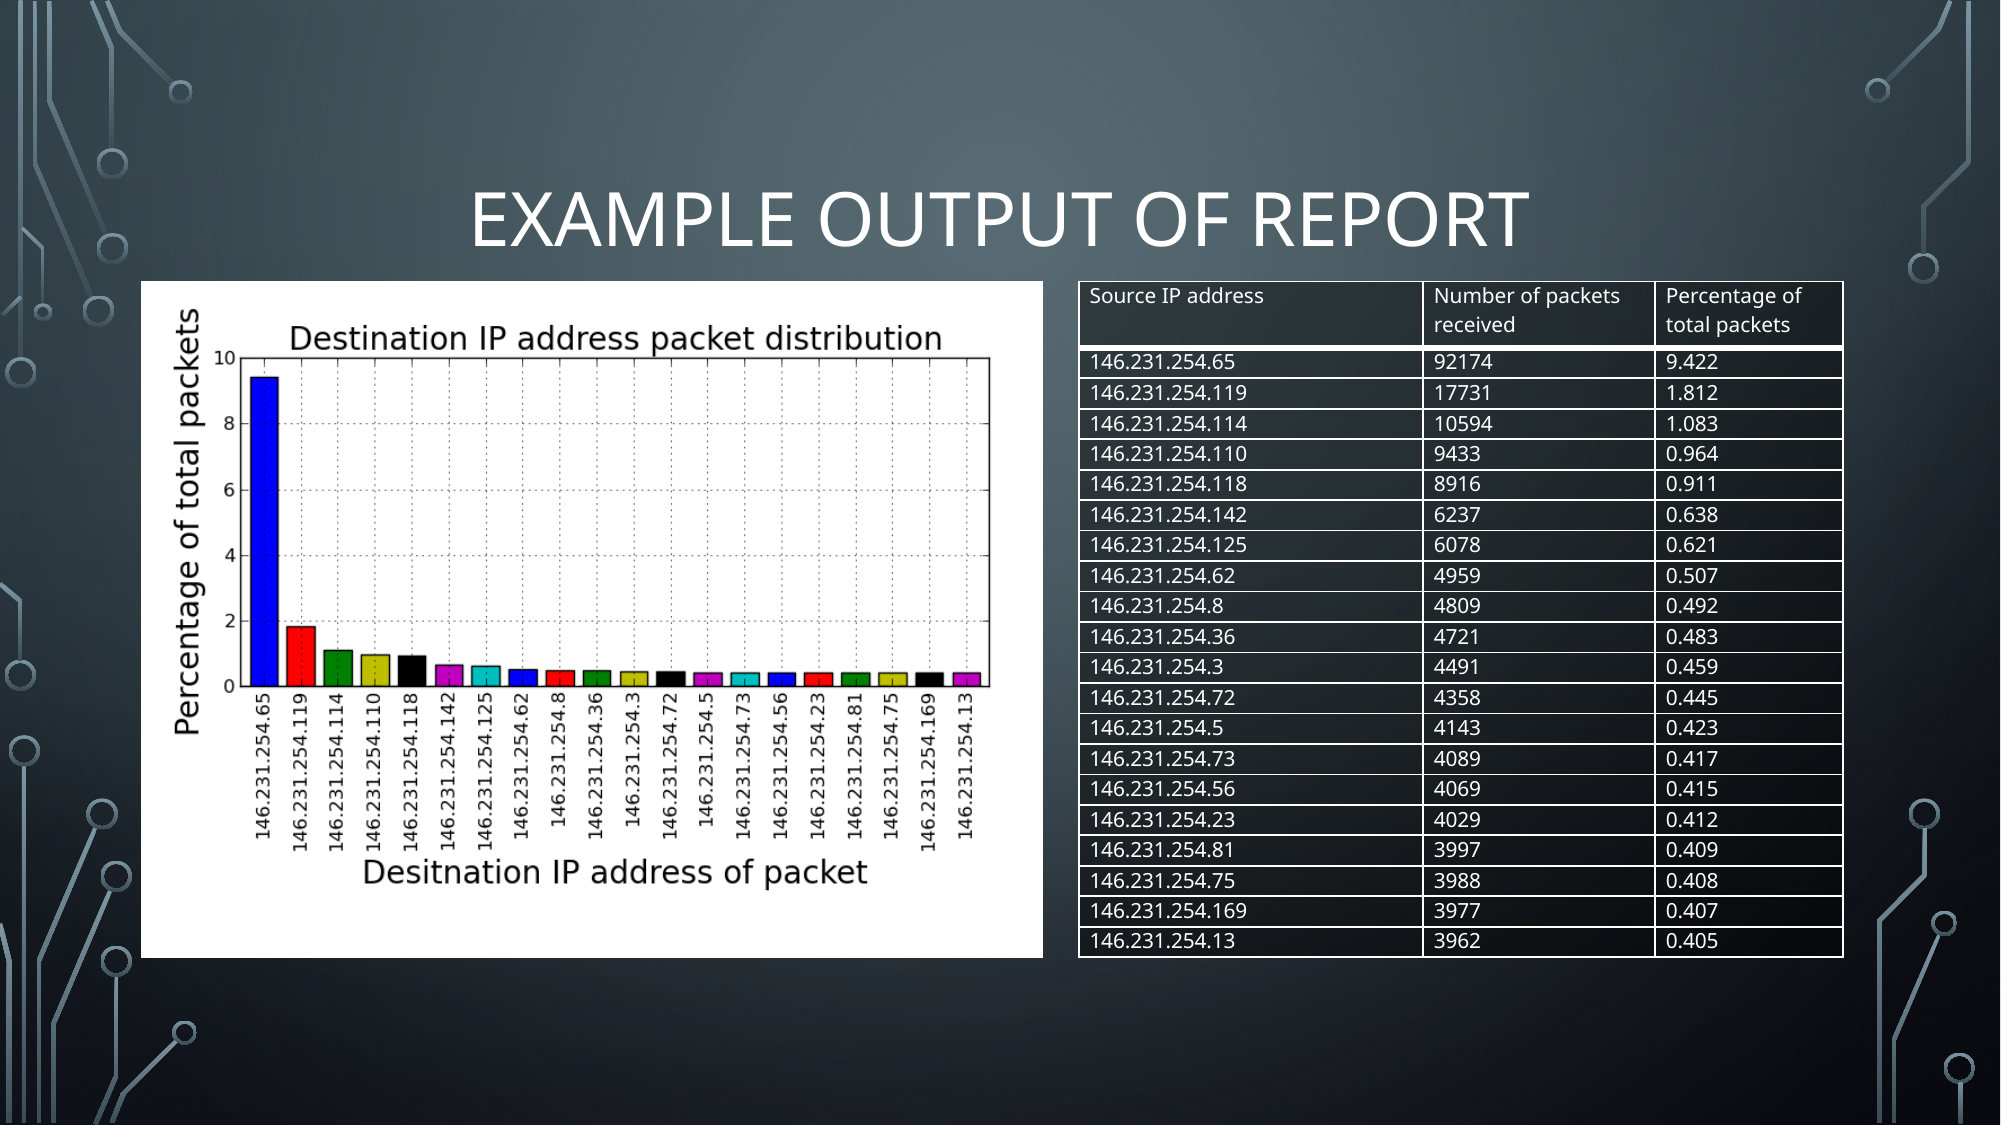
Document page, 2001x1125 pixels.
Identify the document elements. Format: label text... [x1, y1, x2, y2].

table_cell 146.231.254.8 [1080, 592, 1422, 621]
table_cell 0.415 [1656, 775, 1842, 804]
table_cell 92174 [1424, 351, 1654, 377]
table_cell 0.409 [1656, 836, 1842, 865]
table_header Percentage of total packets [1656, 282, 1842, 345]
table_cell 146.231.254.13 [1080, 928, 1422, 956]
table_cell 3962 [1424, 928, 1654, 956]
table_cell 0.407 [1656, 897, 1842, 926]
table_cell 3997 [1424, 836, 1654, 865]
table_cell 17731 [1424, 379, 1654, 408]
table_cell 146.231.254.75 [1080, 867, 1422, 895]
table_cell 9433 [1424, 440, 1654, 469]
table_cell 8916 [1424, 471, 1654, 499]
table_cell 4491 [1424, 653, 1654, 682]
table_cell 146.231.254.81 [1080, 836, 1422, 865]
table_cell 0.483 [1656, 623, 1842, 652]
table_cell 10594 [1424, 410, 1654, 438]
table_cell 0.492 [1656, 592, 1842, 621]
table_cell 146.231.254.56 [1080, 775, 1422, 804]
picture [140, 281, 1044, 959]
table_cell 4959 [1424, 562, 1654, 591]
table_cell 146.231.254.62 [1080, 562, 1422, 591]
table_cell 146.231.254.169 [1080, 897, 1422, 926]
table_cell 0.417 [1656, 745, 1842, 774]
table_cell 0.405 [1656, 928, 1842, 956]
table_cell 9.422 [1656, 351, 1842, 377]
table_cell 0.911 [1656, 471, 1842, 499]
table_cell 0.459 [1656, 653, 1842, 682]
table_cell 3977 [1424, 897, 1654, 926]
table_cell 4143 [1424, 714, 1654, 743]
table_cell 146.231.254.36 [1080, 623, 1422, 652]
table_cell 0.964 [1656, 440, 1842, 469]
table_cell 4089 [1424, 745, 1654, 774]
table_cell 146.231.254.73 [1080, 745, 1422, 774]
table_cell 146.231.254.3 [1080, 653, 1422, 682]
table_cell 146.231.254.114 [1080, 410, 1422, 438]
table_cell 4358 [1424, 684, 1654, 713]
table_cell 0.408 [1656, 867, 1842, 895]
table_cell 3988 [1424, 867, 1654, 895]
table_header Number of packets received [1424, 282, 1654, 345]
table_cell 0.621 [1656, 531, 1842, 560]
table_header Source IP address [1080, 282, 1422, 345]
table_cell 146.231.254.5 [1080, 714, 1422, 743]
table_cell 1.083 [1656, 410, 1842, 438]
table_cell 146.231.254.125 [1080, 531, 1422, 560]
table_cell 146.231.254.118 [1080, 471, 1422, 499]
table_cell 0.507 [1656, 562, 1842, 591]
table_cell 4721 [1424, 623, 1654, 652]
table_cell 1.812 [1656, 379, 1842, 408]
table_cell 146.231.254.110 [1080, 440, 1422, 469]
table_cell 4809 [1424, 592, 1654, 621]
table_cell 6237 [1424, 501, 1654, 530]
table_cell 146.231.254.65 [1080, 351, 1422, 377]
table_cell 4029 [1424, 806, 1654, 834]
table_cell 0.445 [1656, 684, 1842, 713]
table_cell 6078 [1424, 531, 1654, 560]
table_cell 146.231.254.142 [1080, 501, 1422, 530]
table_cell 0.412 [1656, 806, 1842, 834]
table_cell 0.423 [1656, 714, 1842, 743]
table_cell 0.638 [1656, 501, 1842, 530]
table_cell 146.231.254.72 [1080, 684, 1422, 713]
table_cell 146.231.254.23 [1080, 806, 1422, 834]
title Example output of report [187, 101, 1813, 344]
table_cell 146.231.254.119 [1080, 379, 1422, 408]
table_cell 4069 [1424, 775, 1654, 804]
